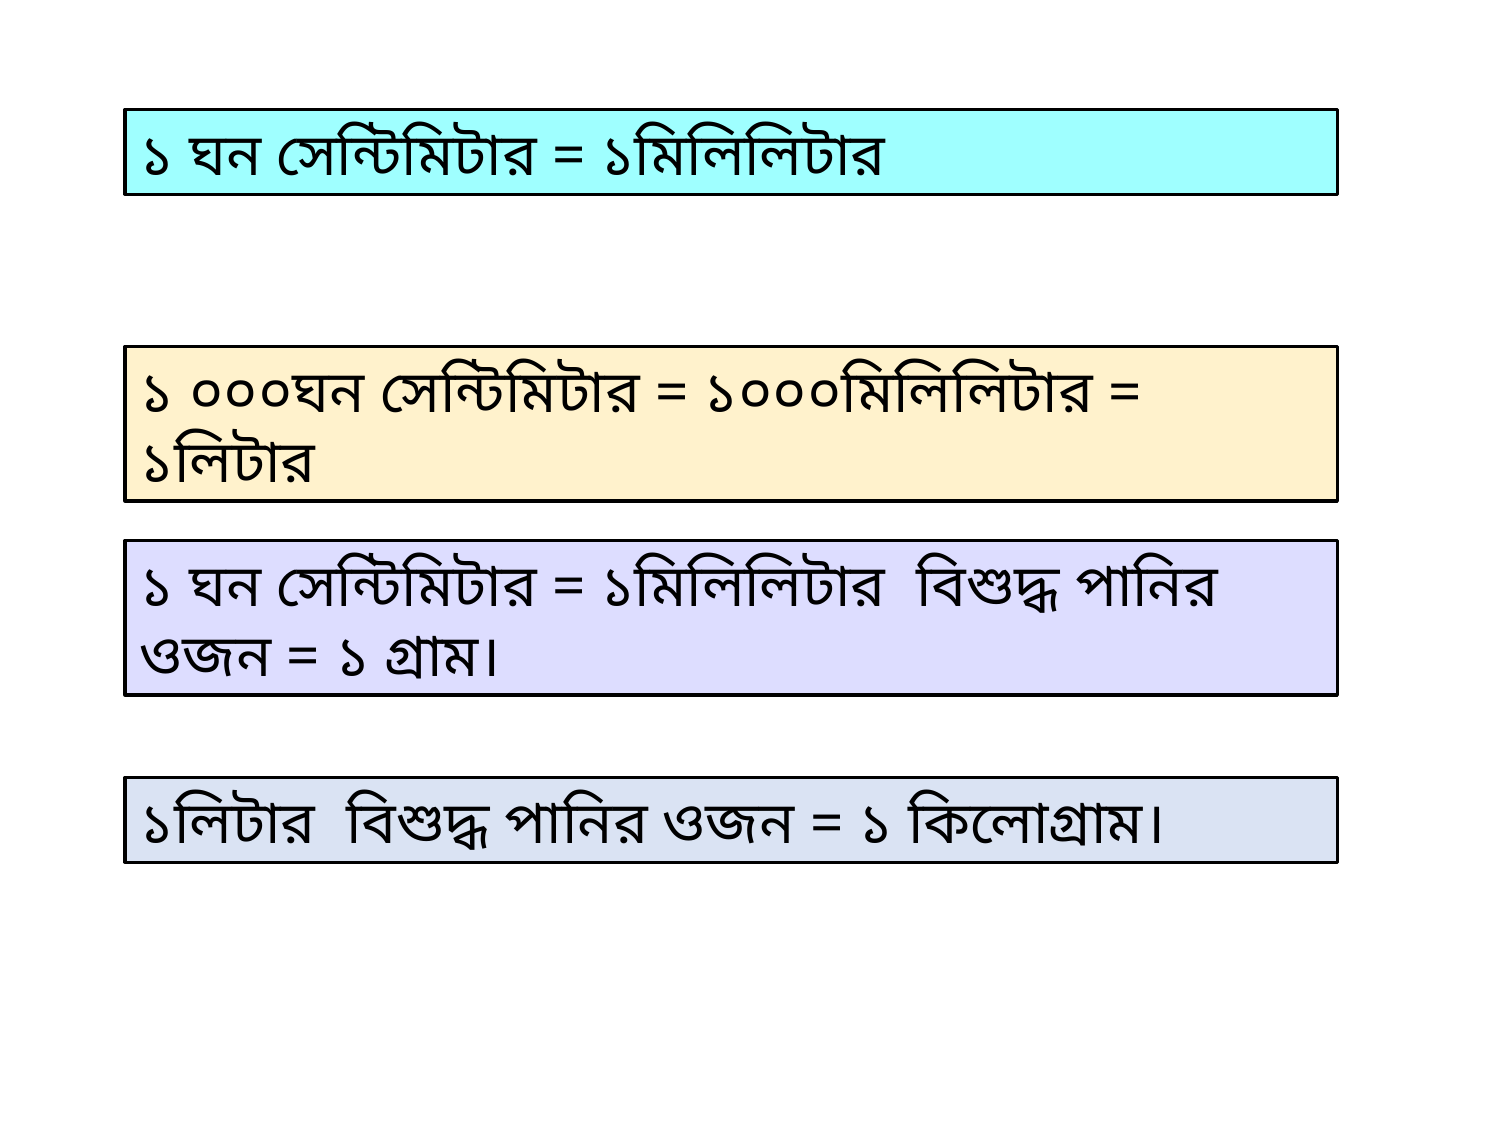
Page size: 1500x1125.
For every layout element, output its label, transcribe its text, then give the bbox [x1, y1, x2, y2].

text_box [462, 134, 493, 196]
text_box ১লিটার বিশুদ্ধ পানির ওজন = ১ কিলোগ্রাম। [124, 777, 1338, 863]
text_box ১ ০০০ঘন সেন্টিমিটার = ১০০০মিলিলিটার = ১লিটার [124, 346, 1338, 502]
text_box ১ ঘন সেন্টিমিটার = ১মিলিলিটার বিশুদ্ধ পানির ওজন = ১ গ্রাম। [124, 540, 1338, 696]
text_box ১ ঘন সেন্টিমিটার = ১মিলিলিটার [124, 109, 1338, 195]
